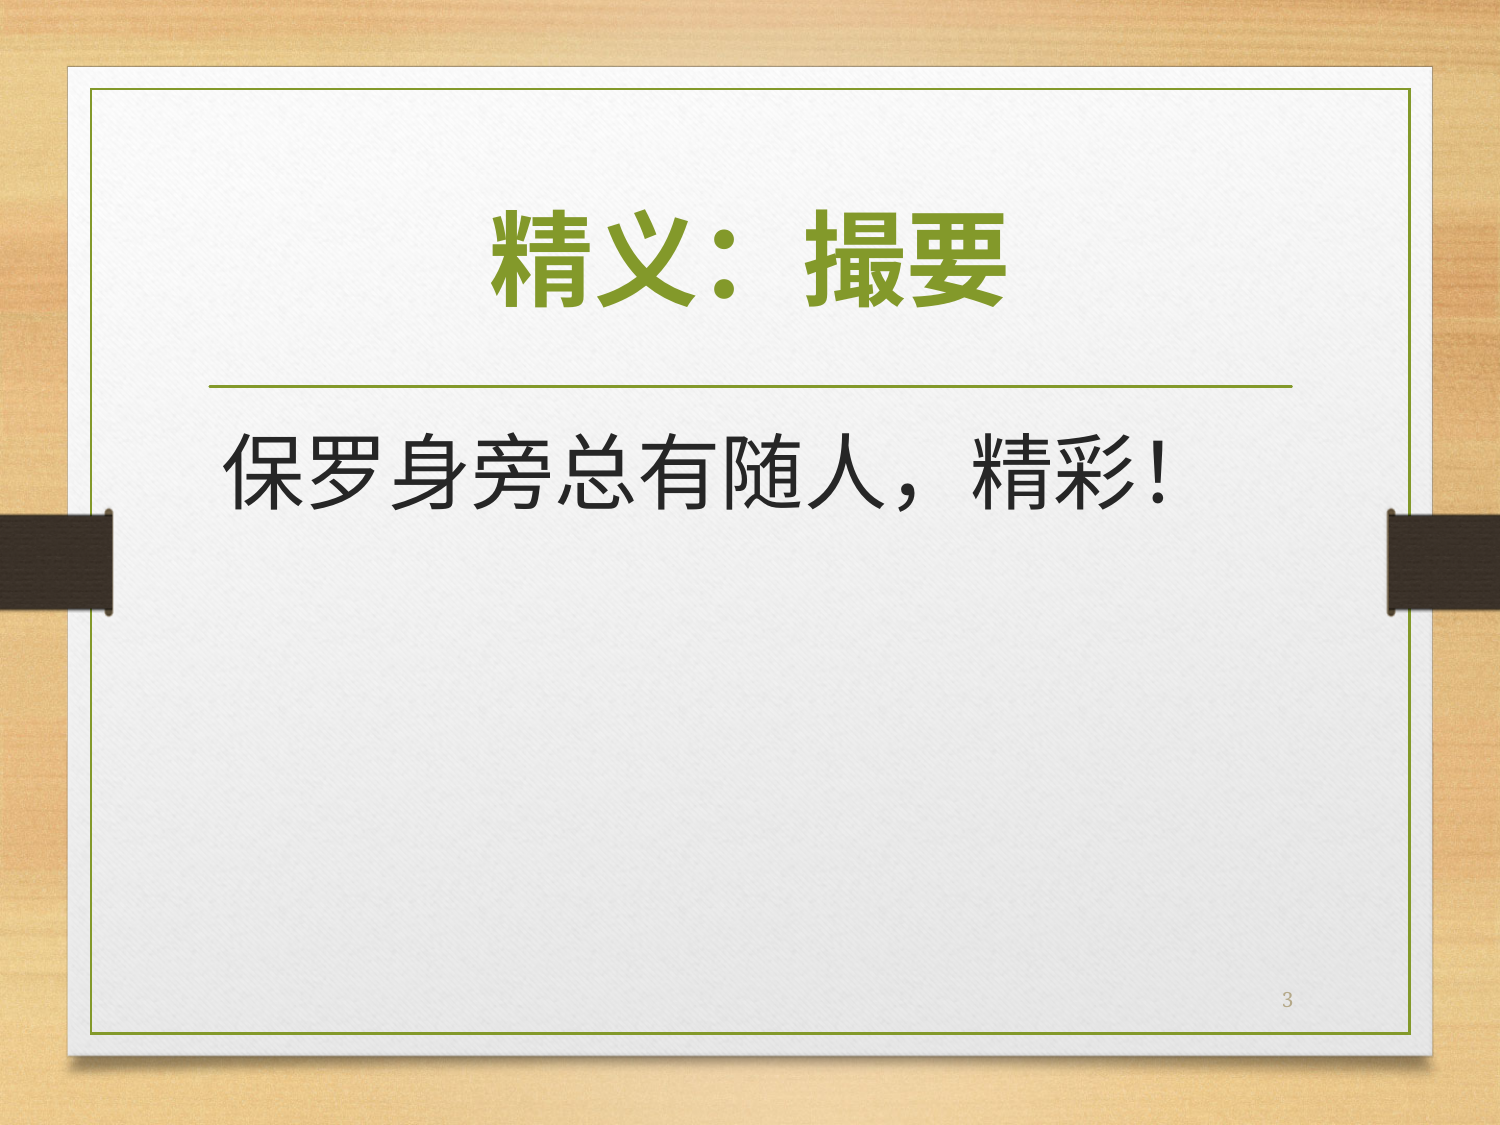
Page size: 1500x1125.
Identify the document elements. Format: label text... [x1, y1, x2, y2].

picture [0, 0, 1500, 1125]
slide_number 3 [1243, 977, 1309, 1024]
list 保罗身旁总有随人，精彩！ [206, 412, 1322, 978]
title 精义：撮要 [193, 150, 1309, 365]
